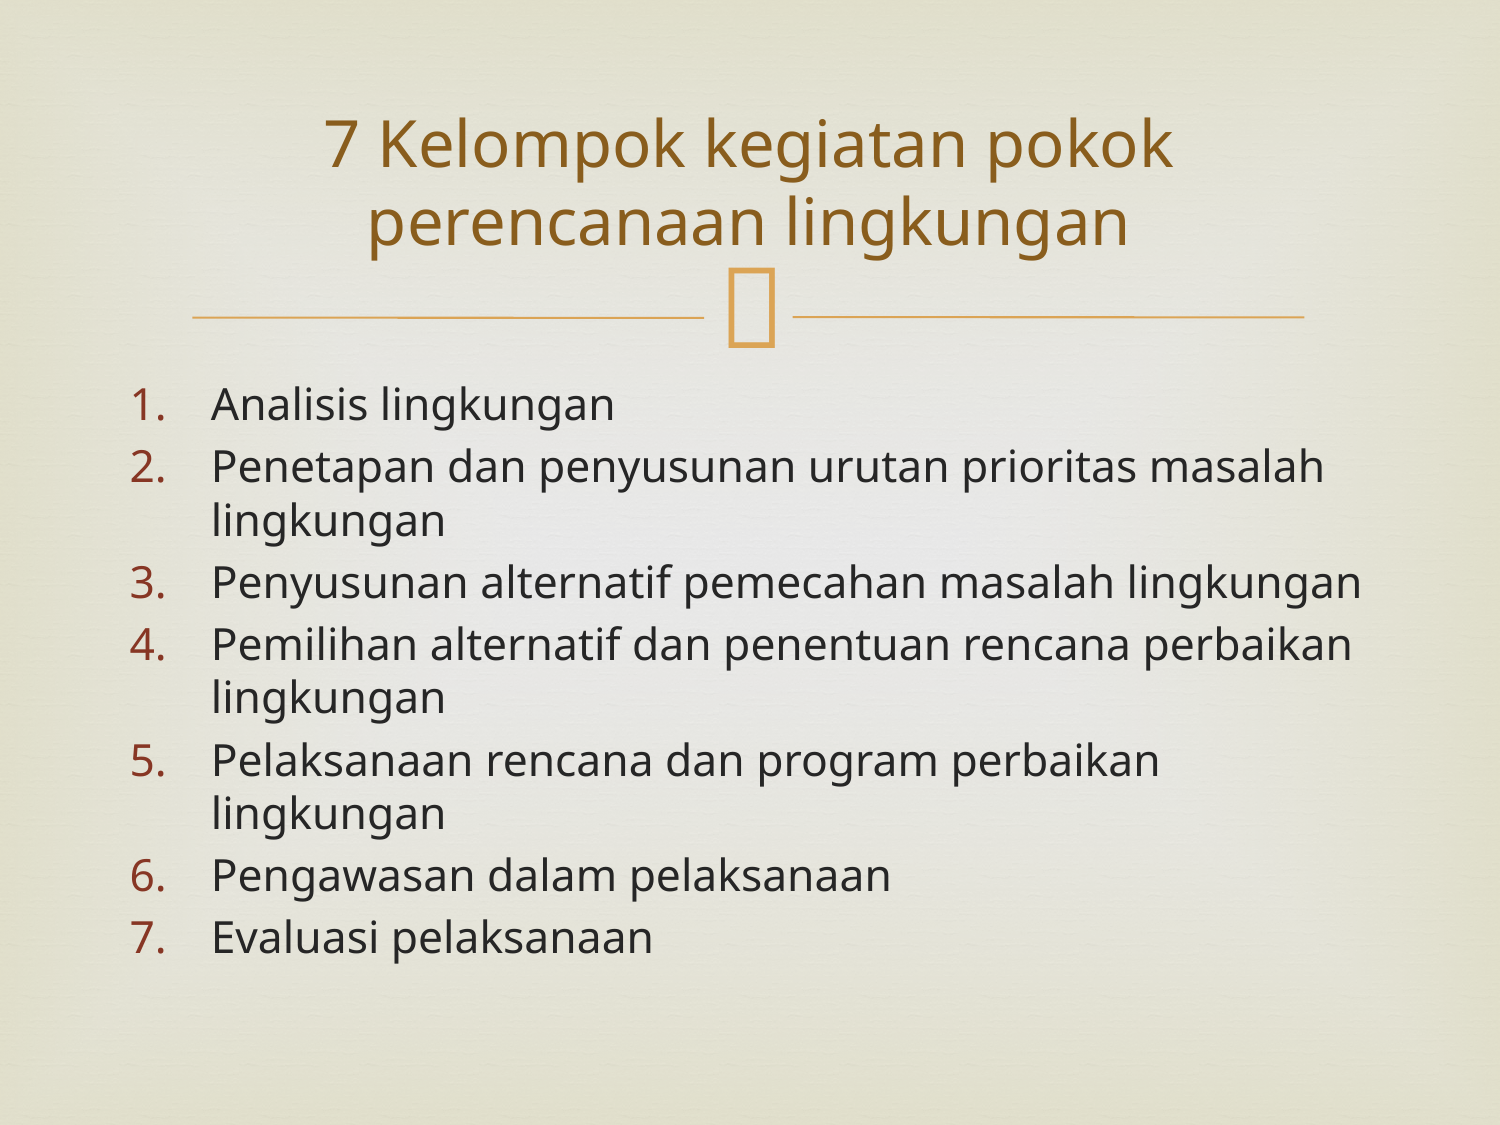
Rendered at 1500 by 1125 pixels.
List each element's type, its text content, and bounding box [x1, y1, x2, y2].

title 7 Kelompok kegiatan pokok perencanaan lingkungan [112, 93, 1386, 267]
list Analisis lingkungan Penetapan dan penyusunan urutan prioritas masalah lingkungan Penyusunan alternatif pemecahan masalah lingkungan Pemilihan alternatif dan penentuan rencana perbaikan lingkungan Pelaksanaan rencana dan program perbaikan lingkungan Pengawasan dalam pelaksanaan Evaluasi pelaksanaan [114, 368, 1386, 1005]
